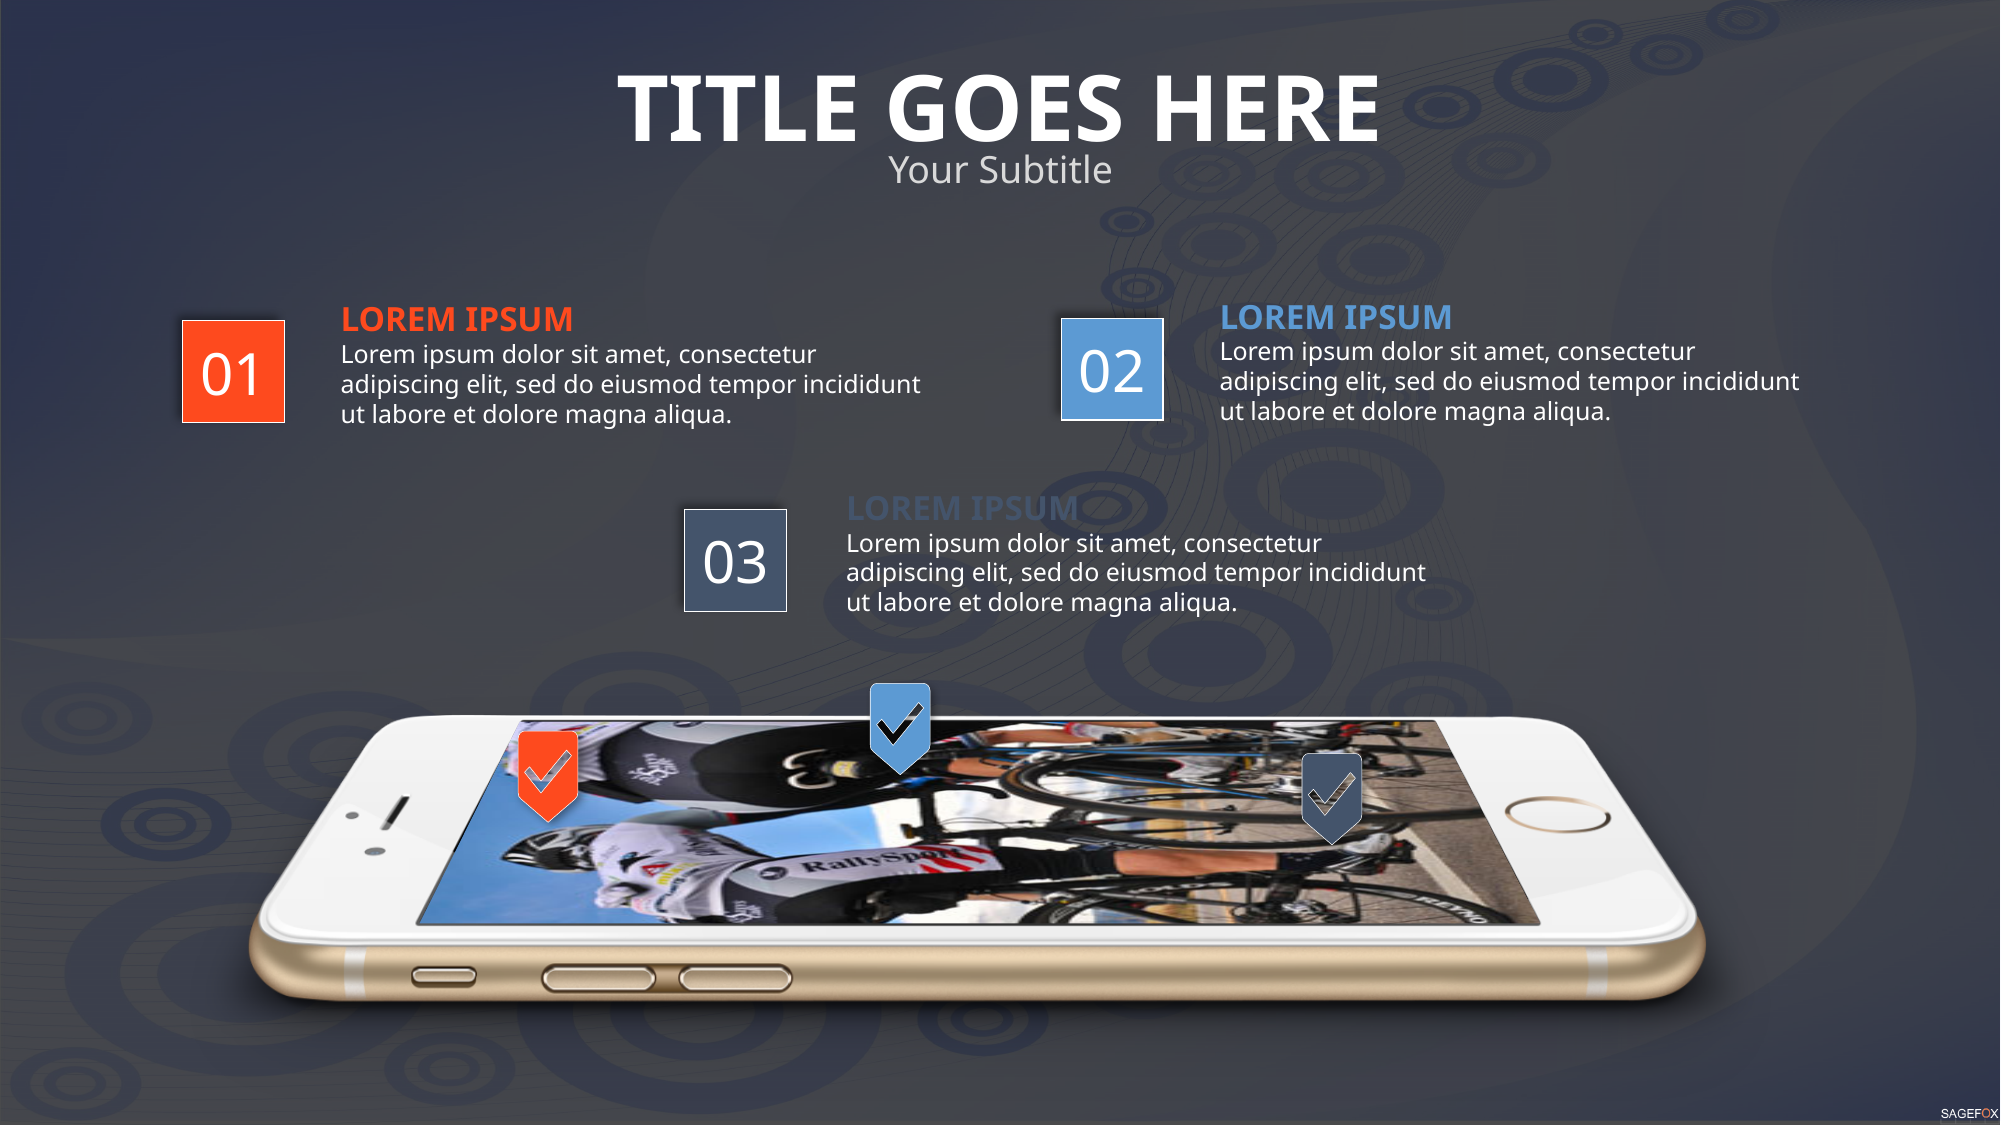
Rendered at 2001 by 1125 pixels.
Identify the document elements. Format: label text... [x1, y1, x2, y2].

picture [0, 0, 2001, 1125]
text_box LOREM IPSUM Lorem ipsum dolor sit amet, consectetur adipiscing elit, sed do eiusmod tempor incididunt ut labore et dolore magna aliqua. [1209, 290, 1815, 431]
text_box 01 [181, 320, 285, 424]
text_box 03 [683, 508, 787, 560]
text_box LOREM IPSUM Lorem ipsum dolor sit amet, consectetur adipiscing elit, sed do eiusmod tempor incididunt ut labore et dolore magna aliqua. [330, 293, 937, 434]
text_box LOREM IPSUM Lorem ipsum dolor sit amet, consectetur adipiscing elit, sed do eiusmod tempor incididunt ut labore et dolore magna aliqua. [836, 482, 1442, 560]
text_box 02 [1060, 317, 1164, 421]
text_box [548, 42, 1452, 199]
